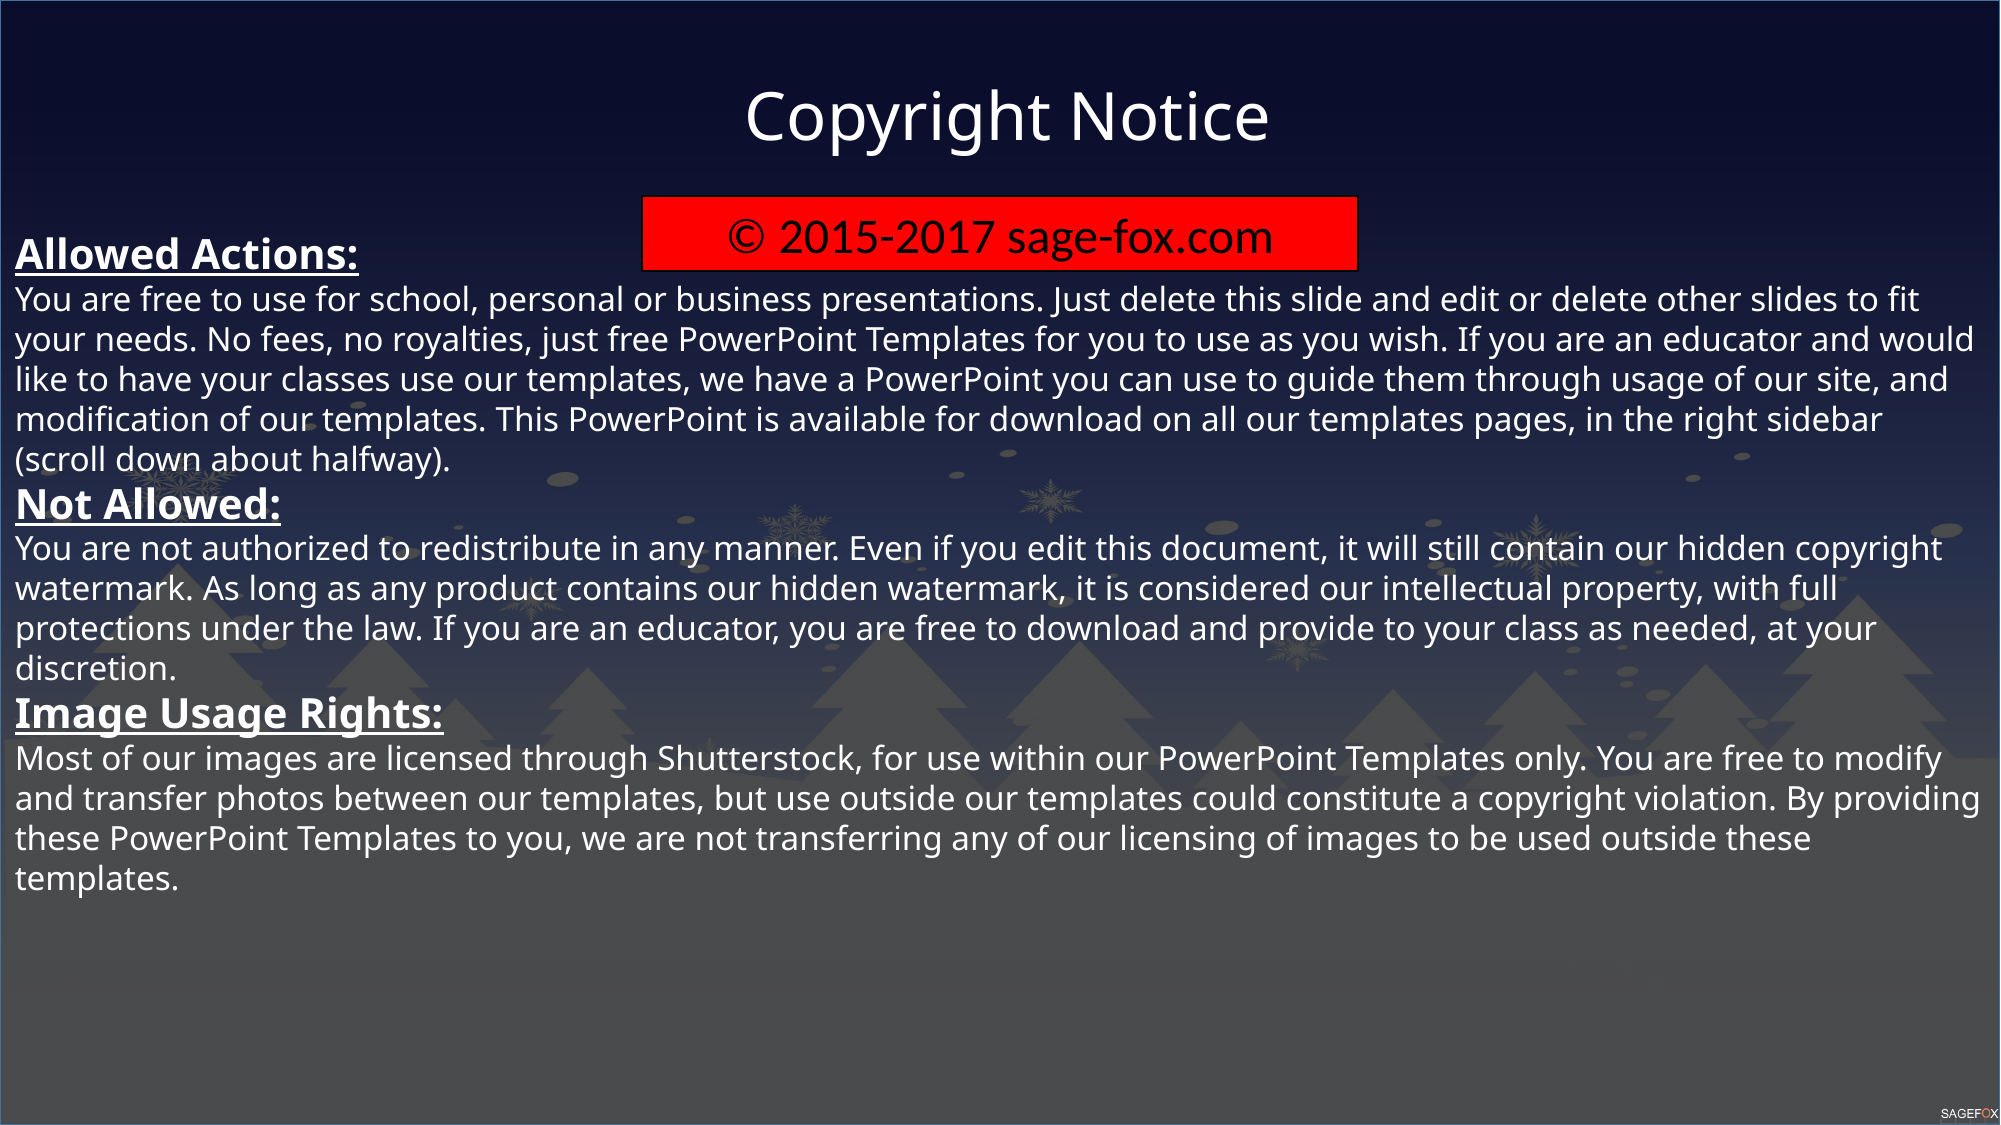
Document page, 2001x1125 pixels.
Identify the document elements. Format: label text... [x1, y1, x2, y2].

text_box Allowed Actions: You are free to use for school, personal or business presentations. Just delete this slide and edit or delete other slides to fit your needs. No fees, no royalties, just free PowerPoint Templates for you to use as you wish. If you are an educator and would like to have your classes use our templates, we have a PowerPoint you can use to guide them through usage of our site, and modification of our templates. This PowerPoint is available for download on all our templates pages, in the right sidebar (scroll down about halfway). Not Allowed: You are not authorized to redistribute in any manner. Even if you edit this document, it will still contain our hidden copyright watermark. As long as any product contains our hidden watermark, it is considered our intellectual property, with full protections under the law. If you are an educator, you are free to download and provide to your class as needed, at your discretion. Image Usage Rights: Most of our images are licensed through Shutterstock, for use within our PowerPoint Templates only. You are free to modify and transfer photos between our templates, but use outside our templates could constitute a copyright violation. By providing these PowerPoint Templates to you, we are not transferring any of our licensing of images to be used outside these templates. [0, 0, 2000, 1125]
text_box © 2015-2017 sage-fox.com [641, 196, 1358, 272]
title Copyright Notice [493, 60, 1524, 178]
